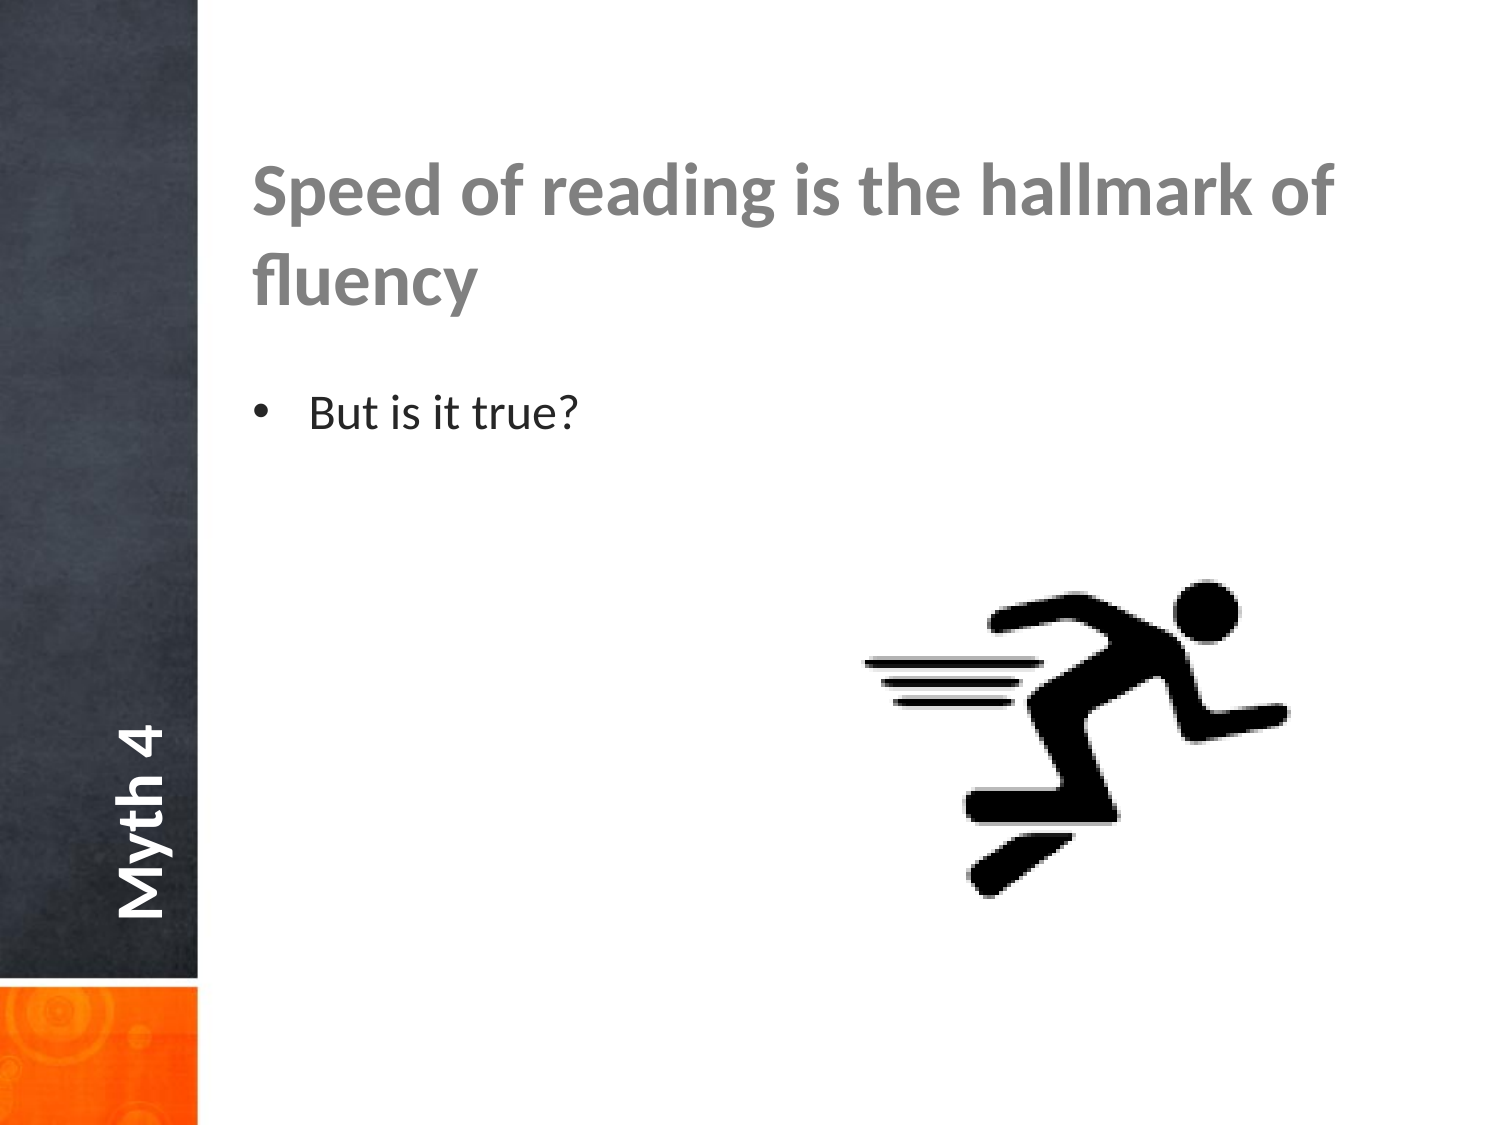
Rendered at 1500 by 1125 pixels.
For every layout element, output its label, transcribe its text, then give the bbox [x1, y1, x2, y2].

text_box Speed of reading is the hallmark of fluency But is it true? [237, 132, 1463, 1121]
picture [0, 0, 1500, 1125]
text_box Myth 4 [12, 37, 184, 938]
